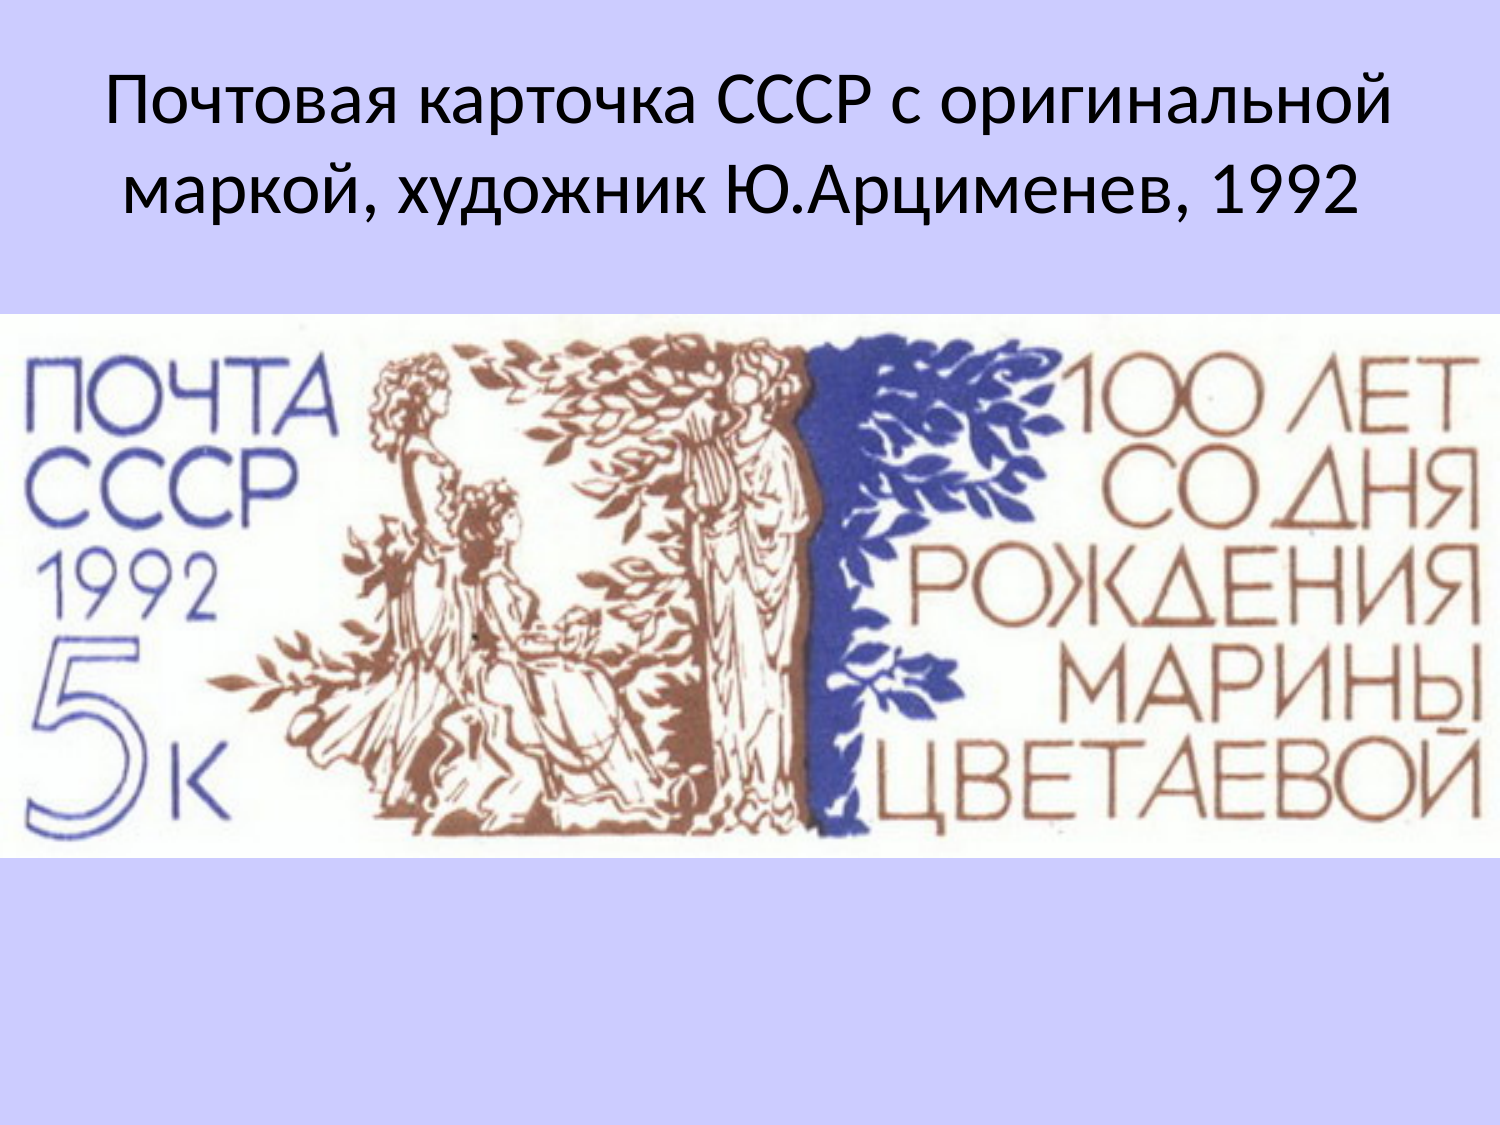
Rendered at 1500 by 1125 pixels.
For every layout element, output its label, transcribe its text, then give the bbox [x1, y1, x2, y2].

picture [0, 314, 1500, 859]
title Почтовая карточка СССР с оригинальной маркой, художник Ю.Арцименев, 1992 [75, 45, 1425, 233]
